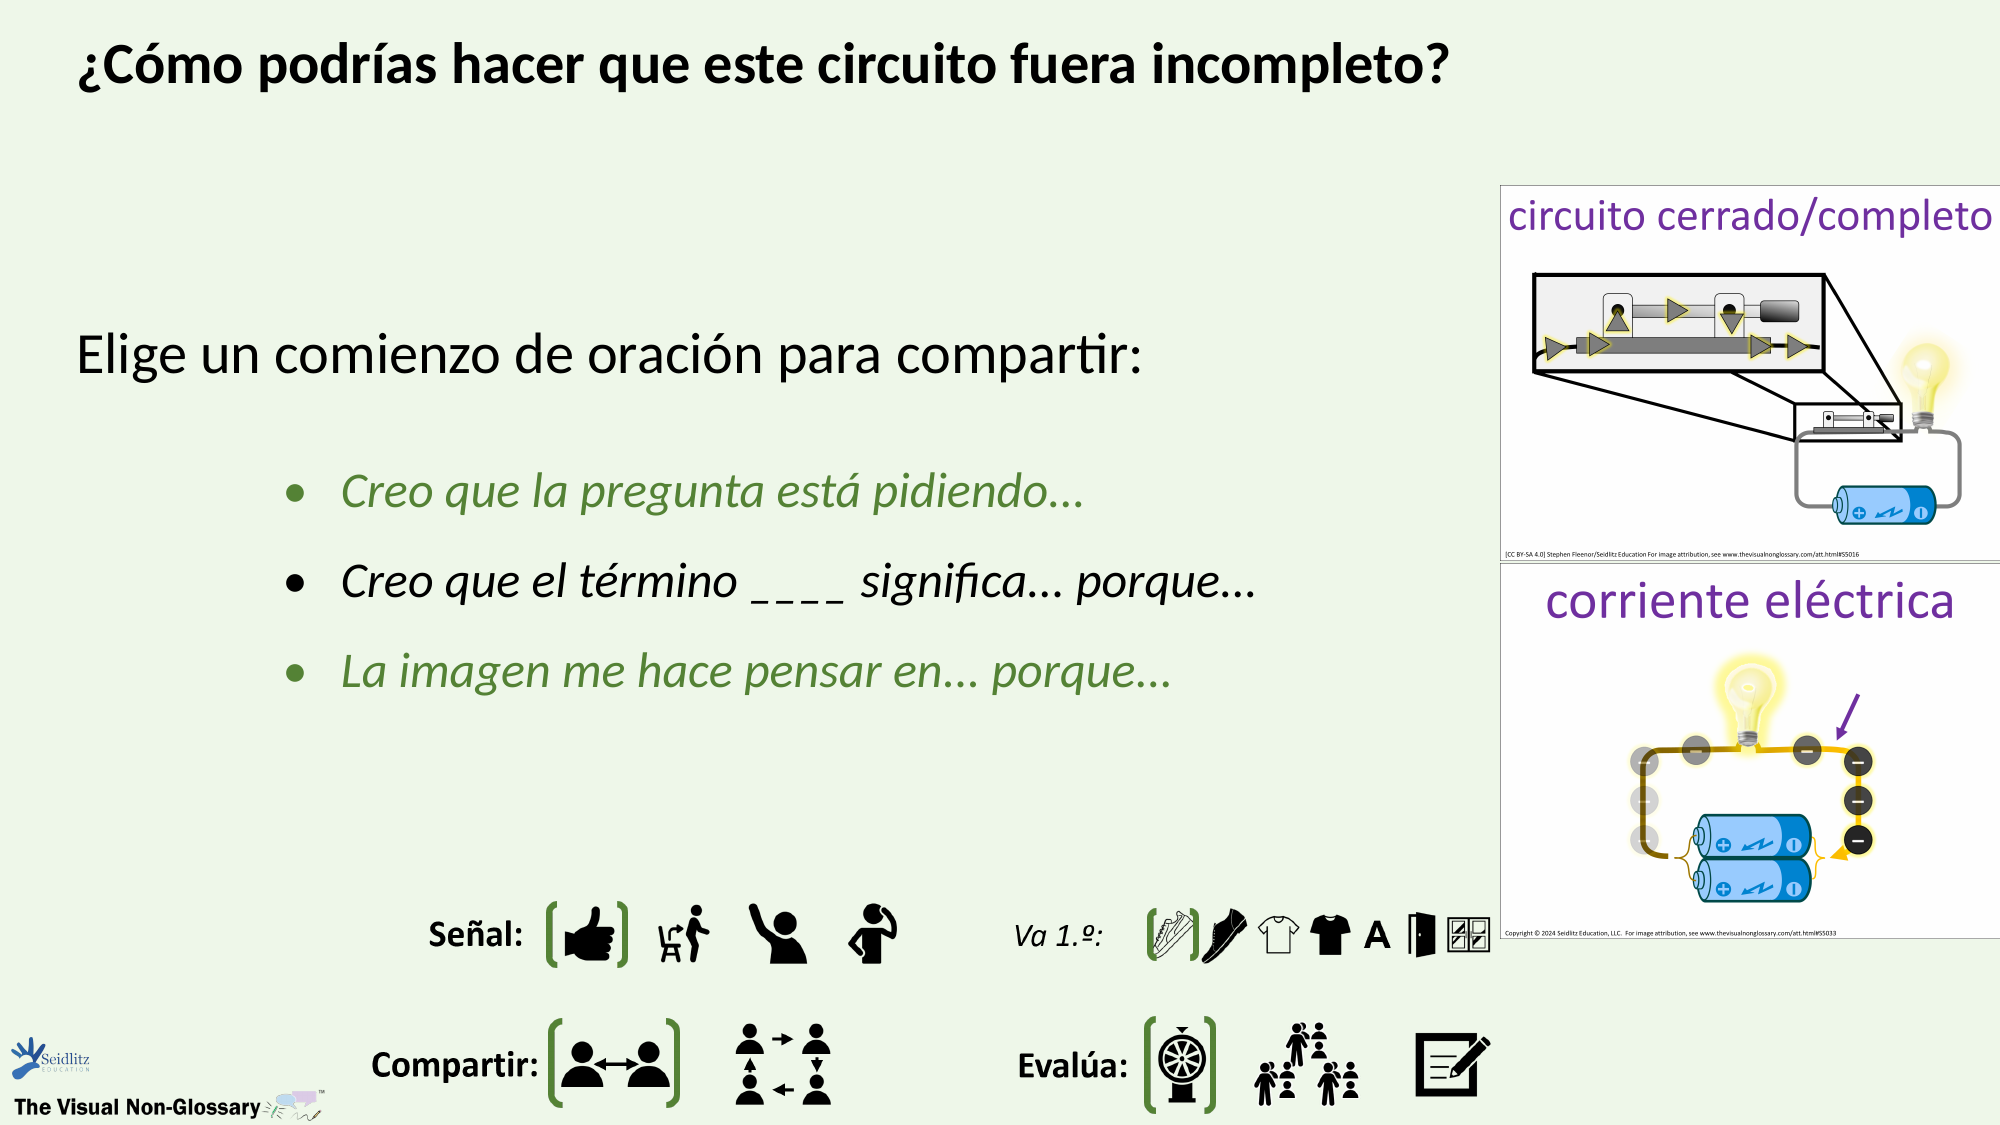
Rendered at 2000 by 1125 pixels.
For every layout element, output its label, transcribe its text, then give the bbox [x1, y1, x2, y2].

text_box ¿Cómo podrías hacer que este circuito fuera incompleto? [61, 18, 1479, 103]
picture [0, 1034, 328, 1125]
text_box Elige un comienzo de oración para compartir: [61, 307, 1479, 393]
picture [1499, 185, 2000, 562]
picture [1499, 563, 2000, 940]
picture [347, 899, 1491, 1114]
text_box • Creo que la pregunta está pidiendo... • Creo que el término ____ significa... porque... • La imagen me hace pensar en... porque... [267, 374, 1274, 705]
